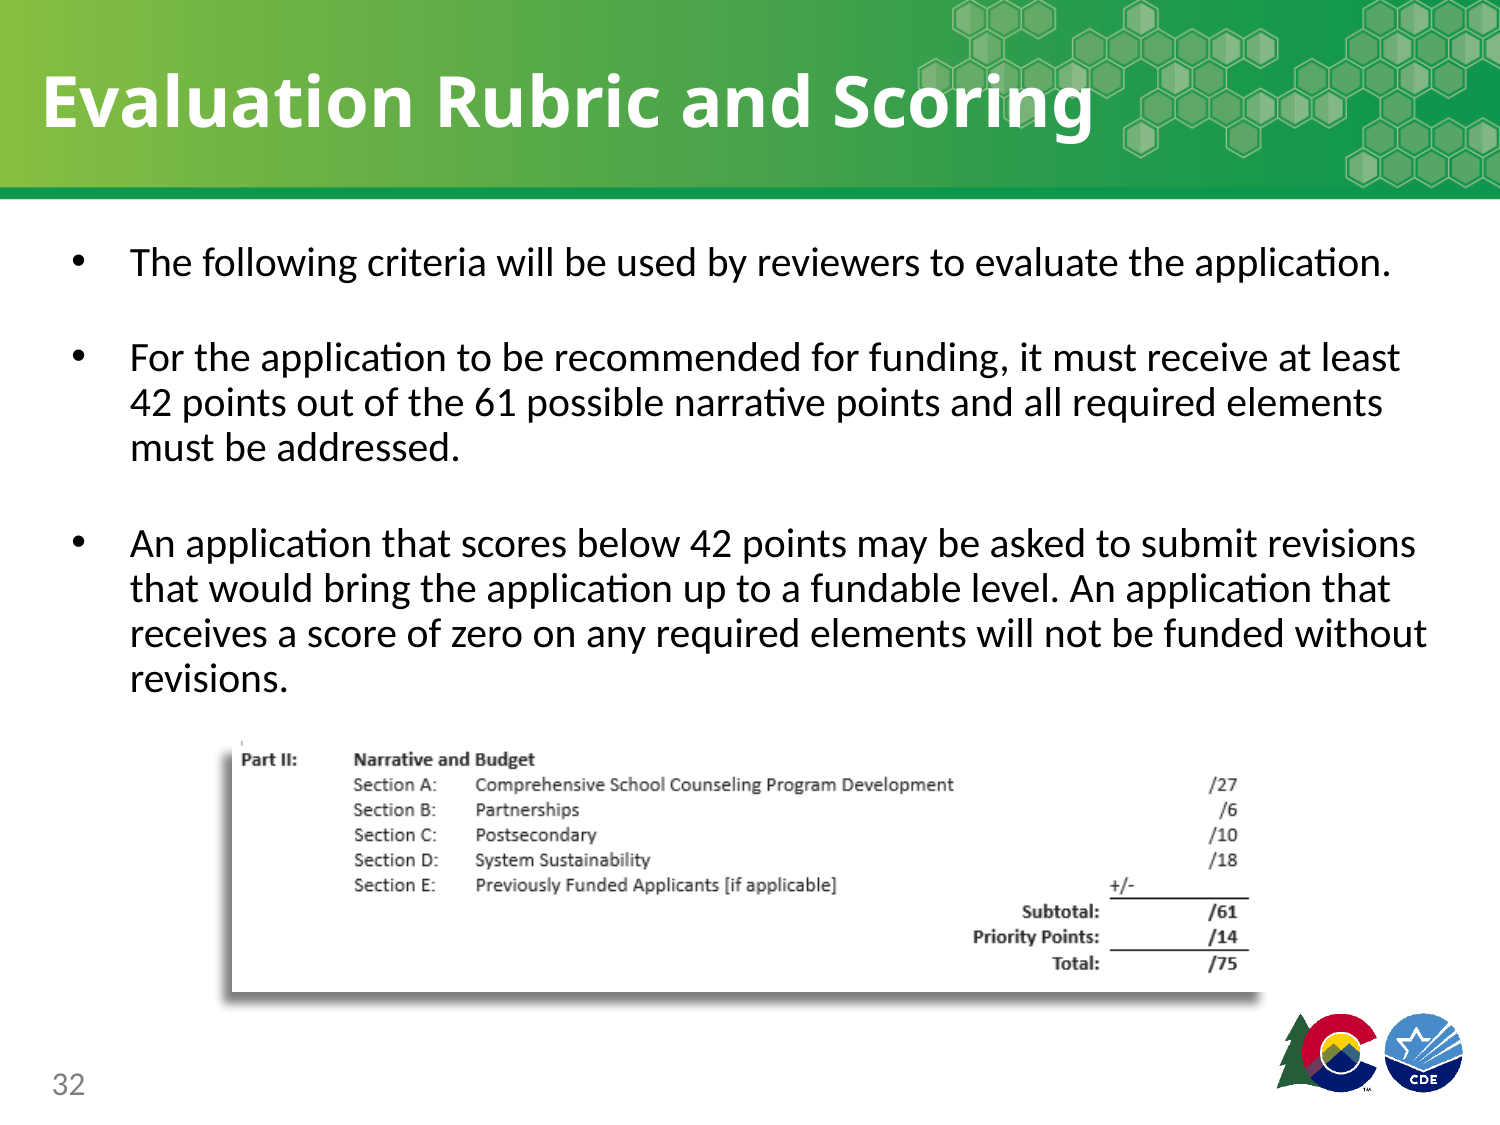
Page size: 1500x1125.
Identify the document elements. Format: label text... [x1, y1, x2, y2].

picture [1275, 1012, 1463, 1093]
list The following criteria will be used by reviewers to evaluate the application. For the application to be recommended for funding, it must receive at least 42 points out of the 61 possible narrative points and all required elements must be addressed. An application that scores below 42 points may be asked to submit revisions that would bring the application up to a fundable level. An application that receives a score of zero on any required elements will not be funded without revisions. [54, 239, 1448, 1002]
picture [0, 0, 1500, 200]
picture [231, 741, 1269, 992]
title Evaluation Rubric and Scoring [40, 66, 1271, 191]
slide_number 32 [36, 1054, 375, 1115]
